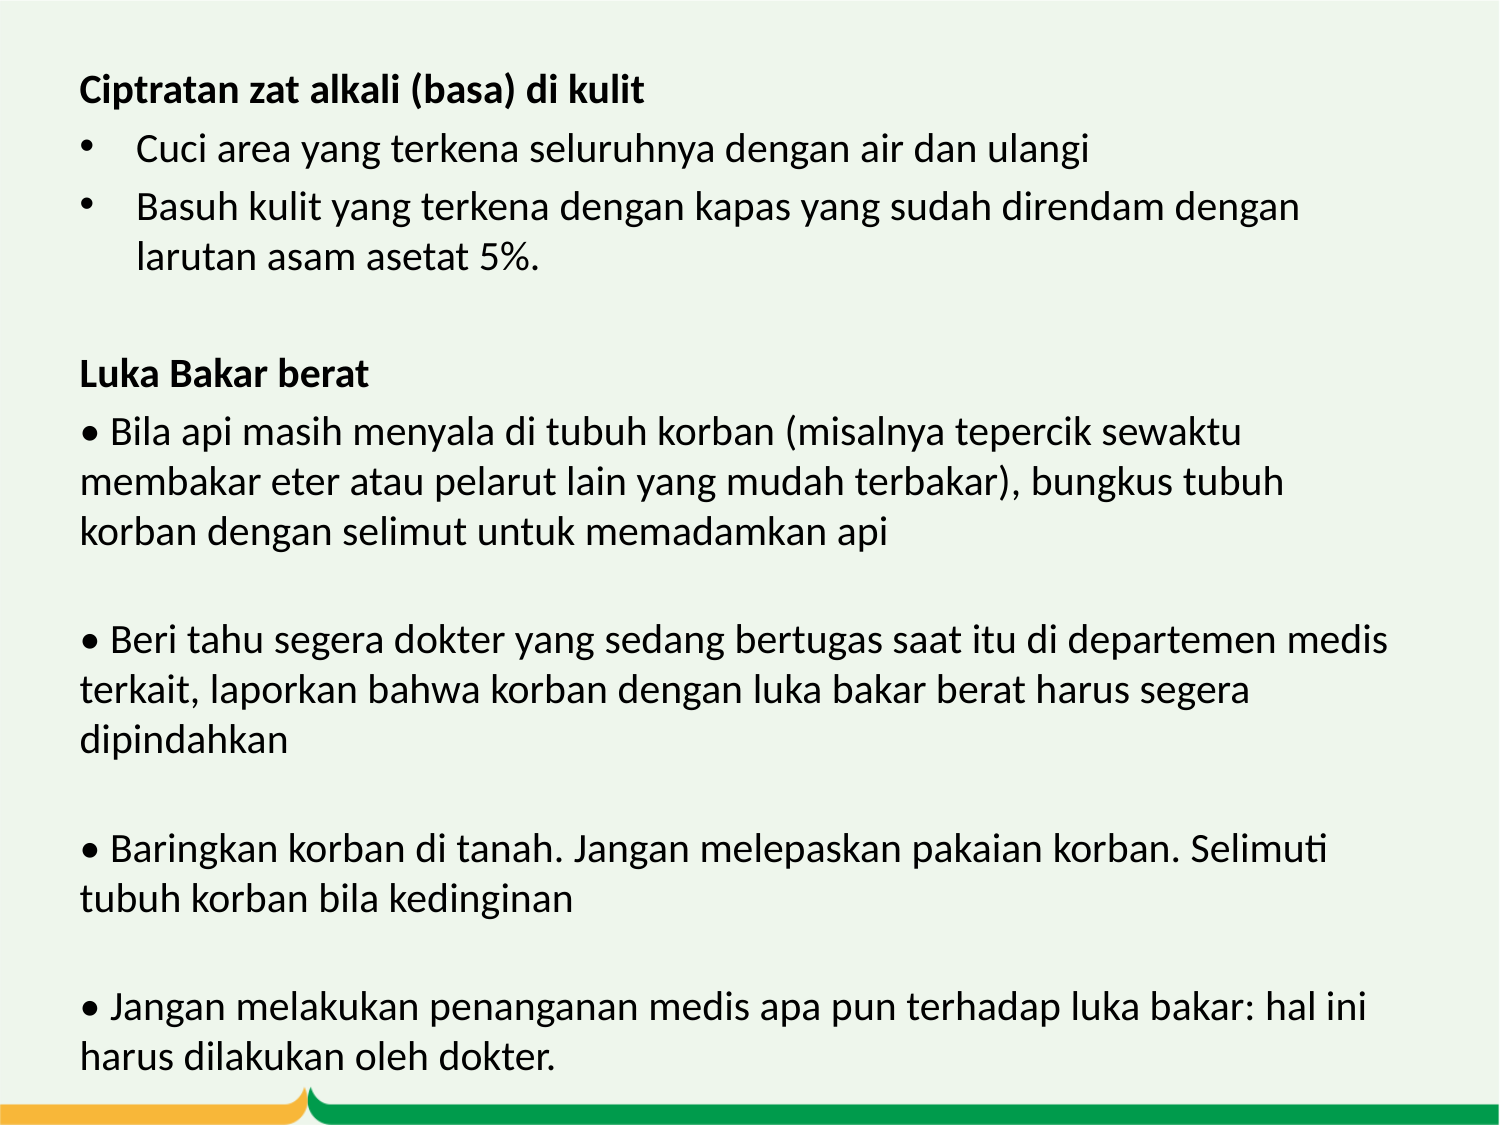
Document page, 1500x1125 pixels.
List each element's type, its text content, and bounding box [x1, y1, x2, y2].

picture [0, 0, 1500, 1125]
list Ciptratan zat alkali (basa) di kulit Cuci area yang terkena seluruhnya dengan air dan ulangi Basuh kulit yang terkena dengan kapas yang sudah direndam dengan larutan asam asetat 5%. Luka Bakar berat • Bila api masih menyala di tubuh korban (misalnya tepercik sewaktu membakar eter atau pelarut lain yang mudah terbakar), bungkus tubuh korban dengan selimut untuk memadamkan api • Beri tahu segera dokter yang sedang bertugas saat itu di departemen medis terkait, laporkan bahwa korban dengan luka bakar berat harus segera dipindahkan • Baringkan korban di tanah. Jangan melepaskan pakaian korban. Selimuti tubuh korban bila kedinginan • Jangan melakukan penanganan medis apa pun terhadap luka bakar: hal ini harus dilakukan oleh dokter. [64, 54, 1415, 702]
